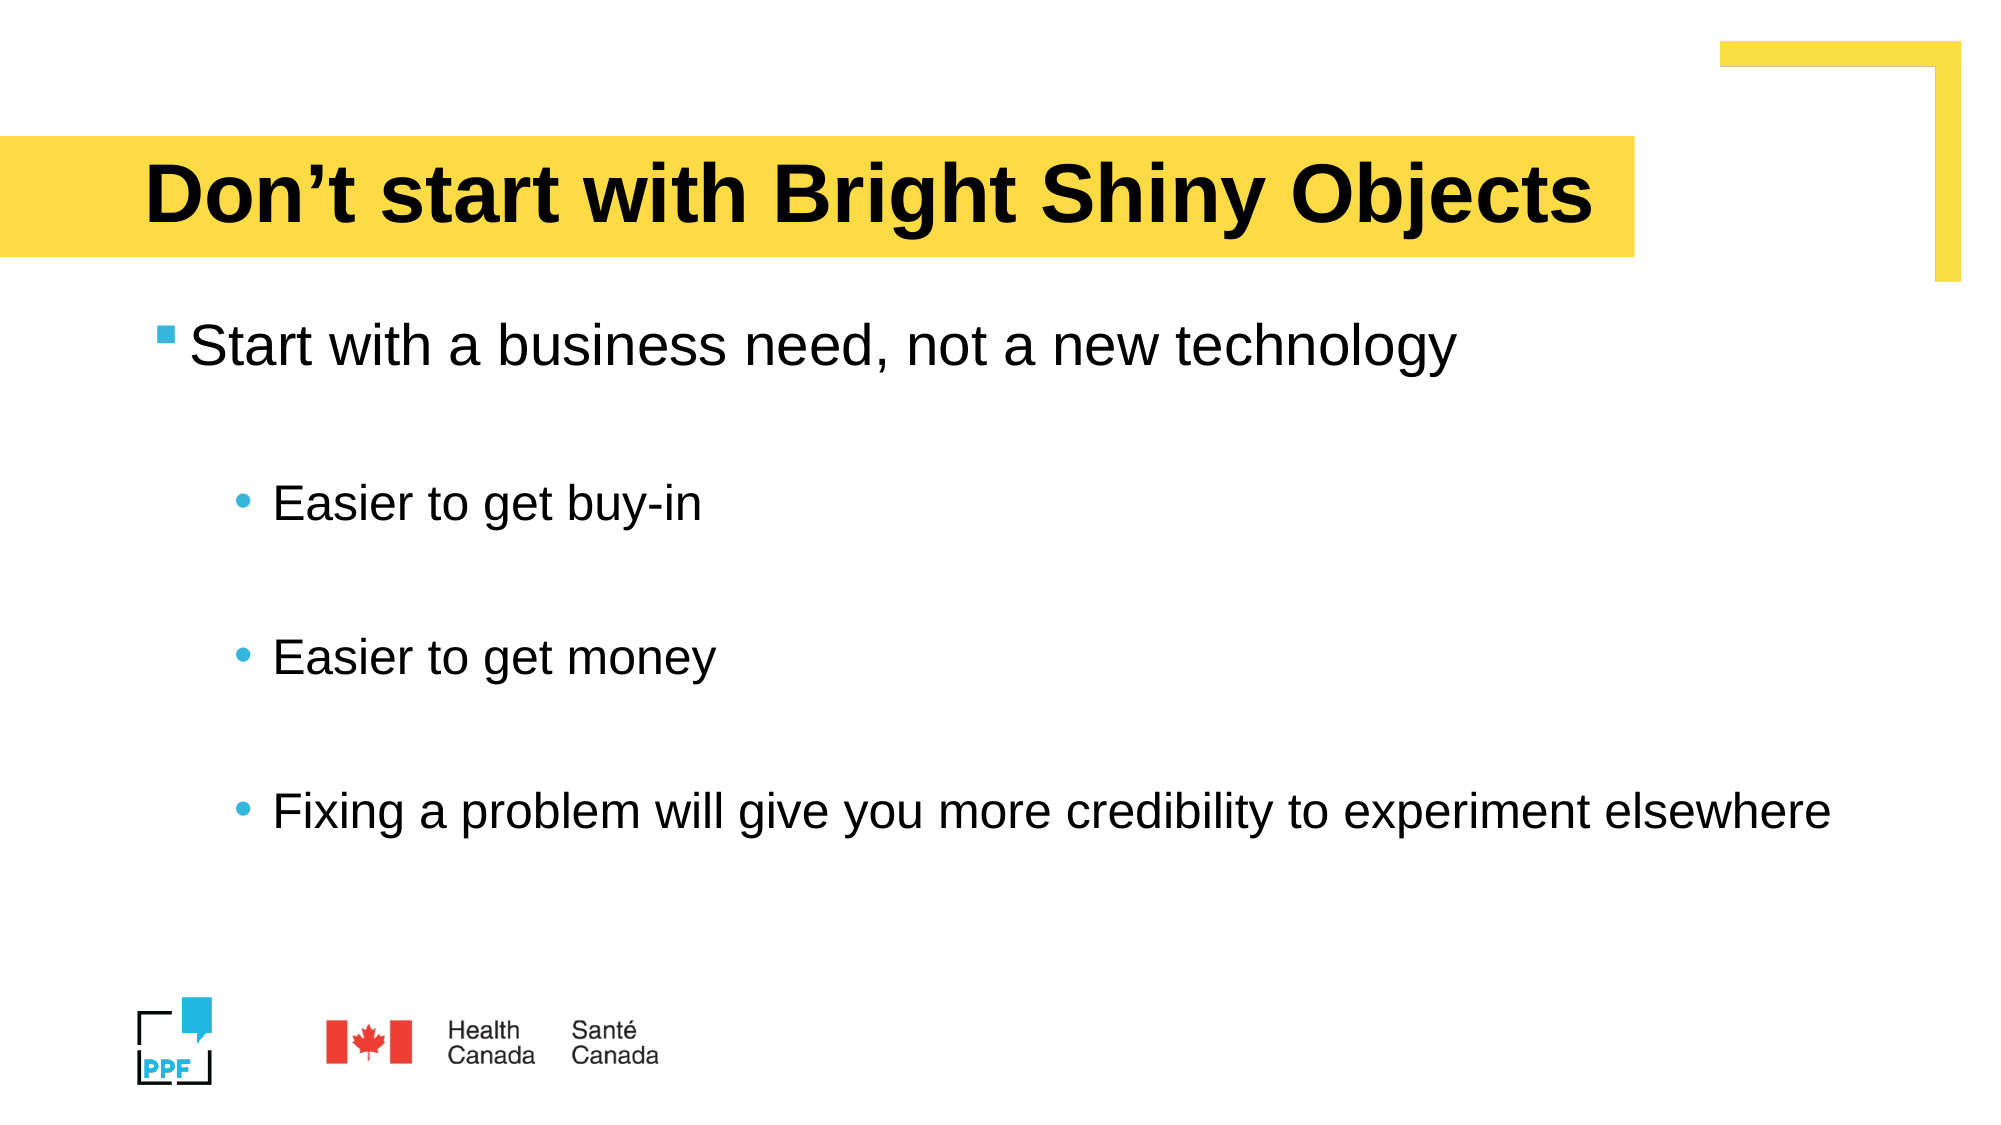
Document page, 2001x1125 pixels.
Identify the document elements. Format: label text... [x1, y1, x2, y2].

picture [286, 995, 693, 1091]
picture [137, 997, 218, 1085]
list Start with a business need, not a new technology Easier to get buy-in Easier to get money Fixing a problem will give you more credibility to experiment elsewhere [137, 299, 1863, 970]
title Don’t start with Bright Shiny Objects [0, 136, 1635, 258]
picture [1681, 0, 1992, 338]
